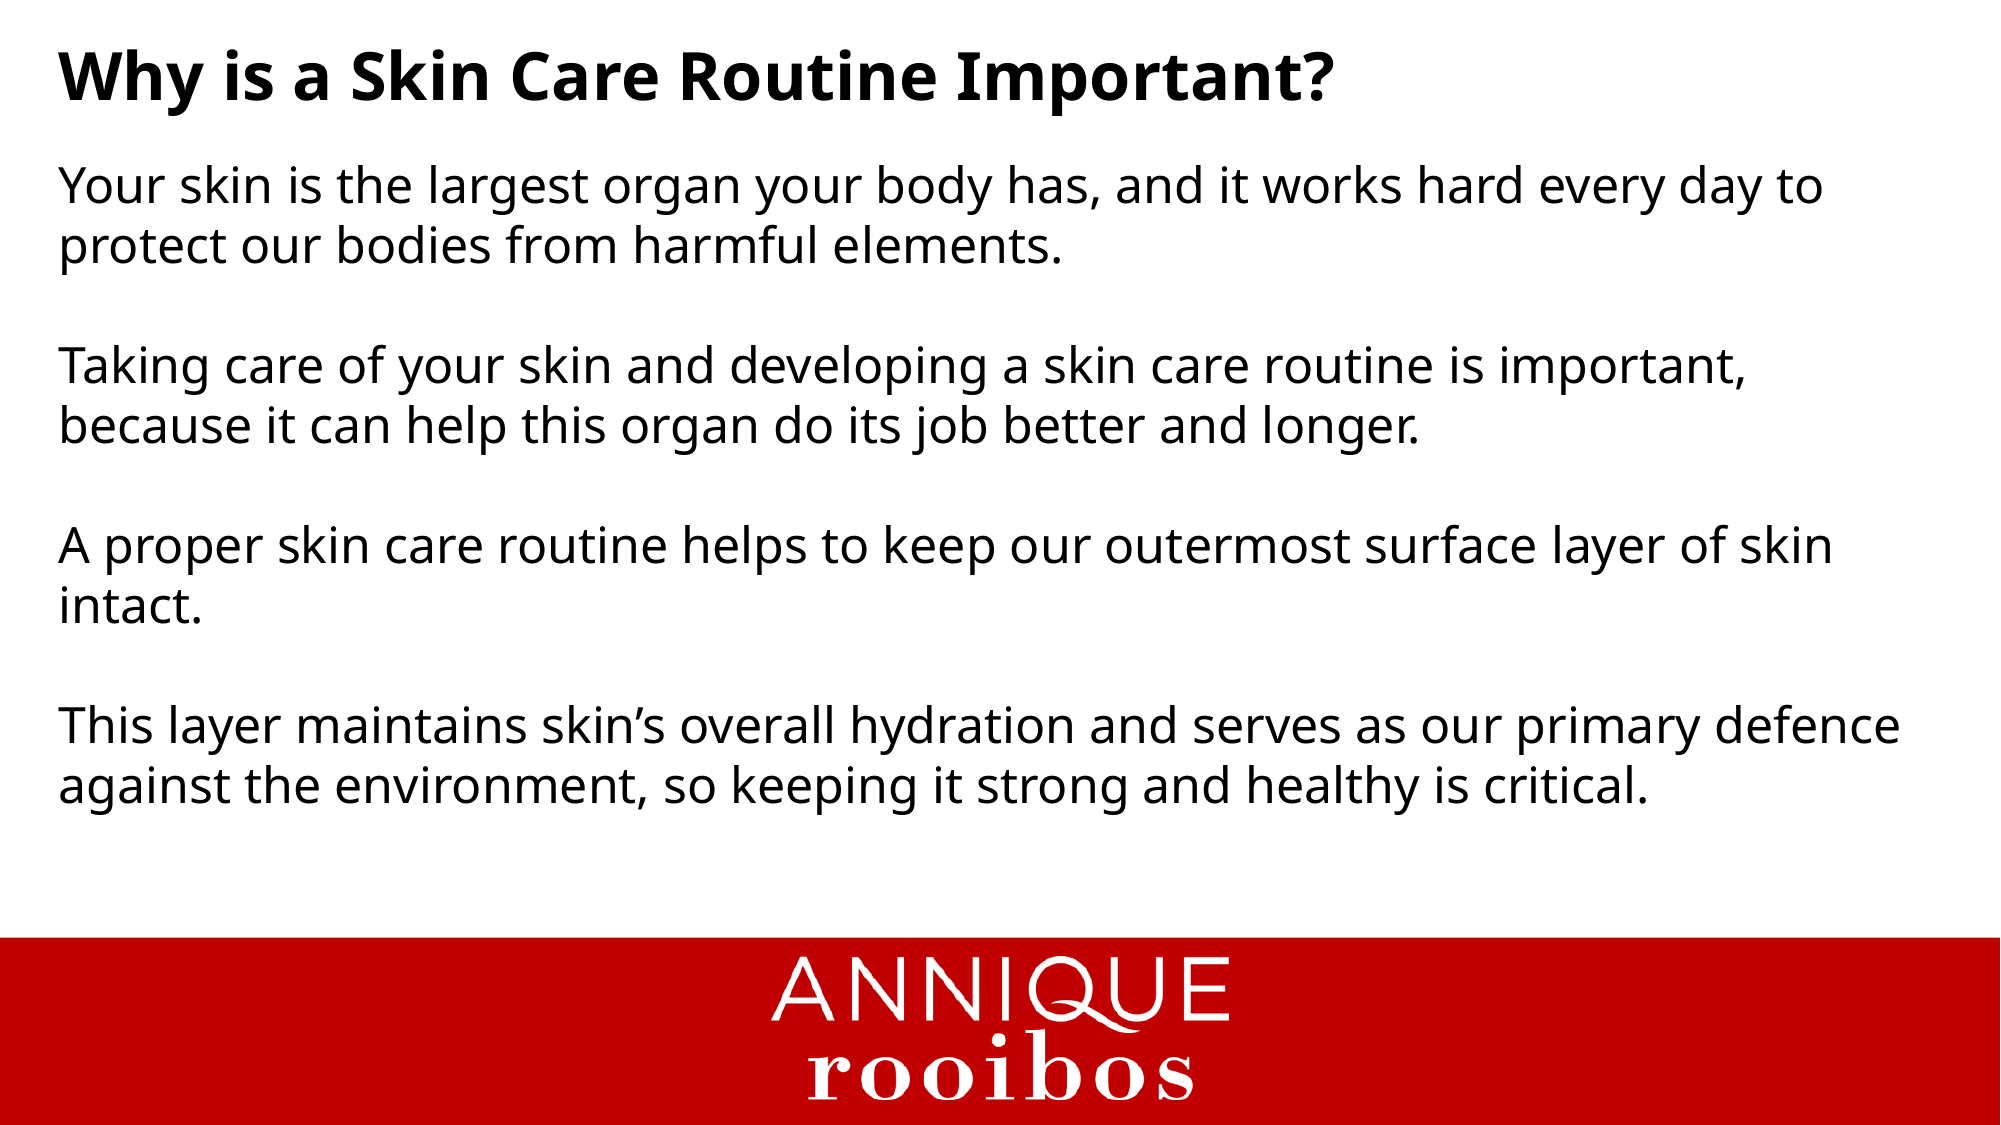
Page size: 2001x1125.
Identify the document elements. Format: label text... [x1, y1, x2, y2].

picture [771, 956, 1229, 1100]
text_box Why is a Skin Care Routine Important? [43, 26, 1873, 121]
text_box Your skin is the largest organ your body has, and it works hard every day to protect our bodies from harmful elements. Taking care of your skin and developing a skin care routine is important, because it can help this organ do its job better and longer. A proper skin care routine helps to keep our outermost surface layer of skin intact. This layer maintains skin’s overall hydration and serves as our primary defence against the environment, so keeping it strong and healthy is critical. [43, 146, 1957, 822]
